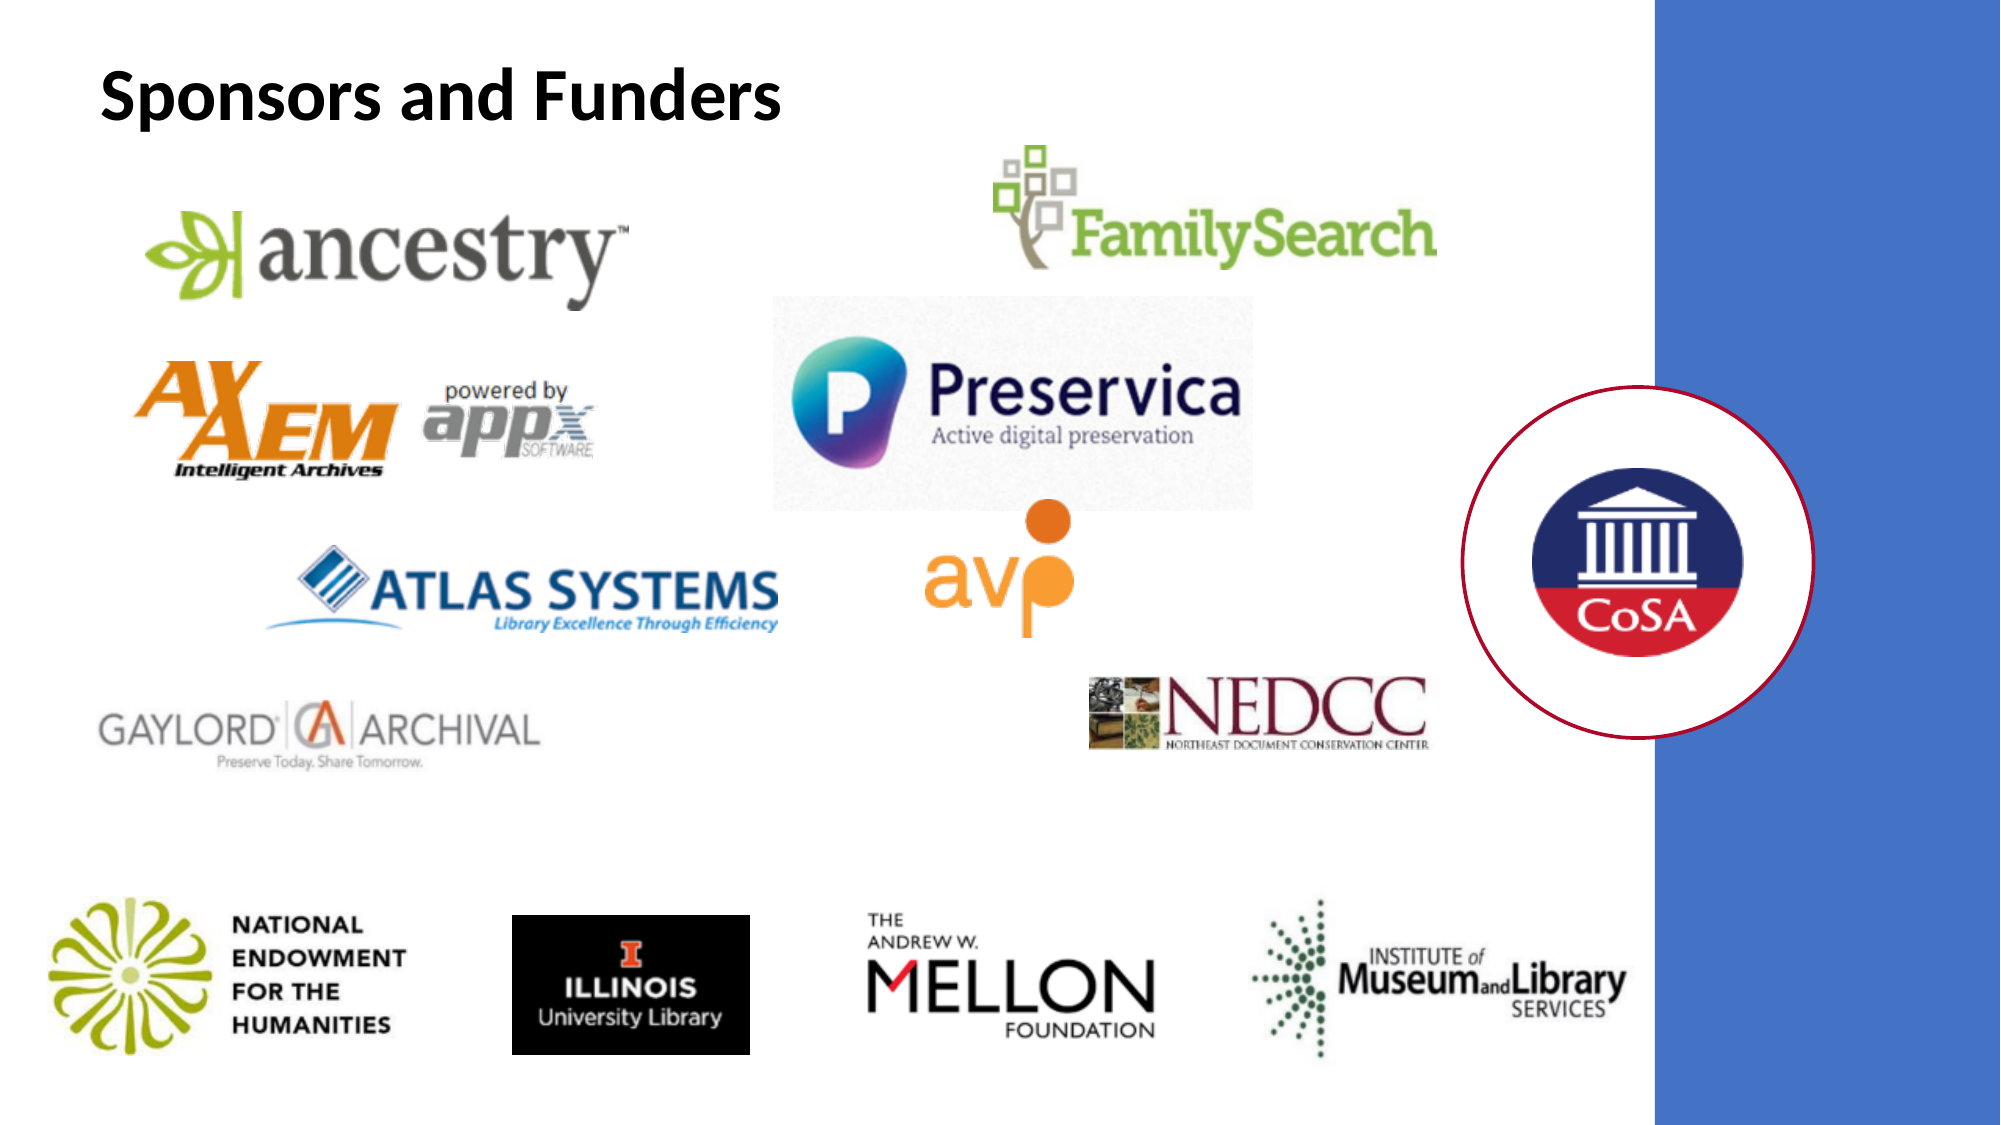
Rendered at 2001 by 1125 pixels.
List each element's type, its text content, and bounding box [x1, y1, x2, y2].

picture [854, 888, 1168, 1064]
text_box [1654, 0, 2000, 1125]
picture [1532, 468, 1744, 657]
picture [96, 700, 545, 772]
picture [993, 145, 1437, 270]
picture [1247, 878, 1639, 1080]
picture [773, 296, 1253, 638]
picture [265, 545, 778, 633]
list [145, 211, 629, 312]
text_box [1461, 385, 1815, 740]
picture [512, 915, 750, 1055]
picture [47, 896, 408, 1056]
text_box Sponsors and Funders [85, 37, 1172, 143]
picture [124, 360, 610, 488]
picture [1089, 676, 1449, 750]
